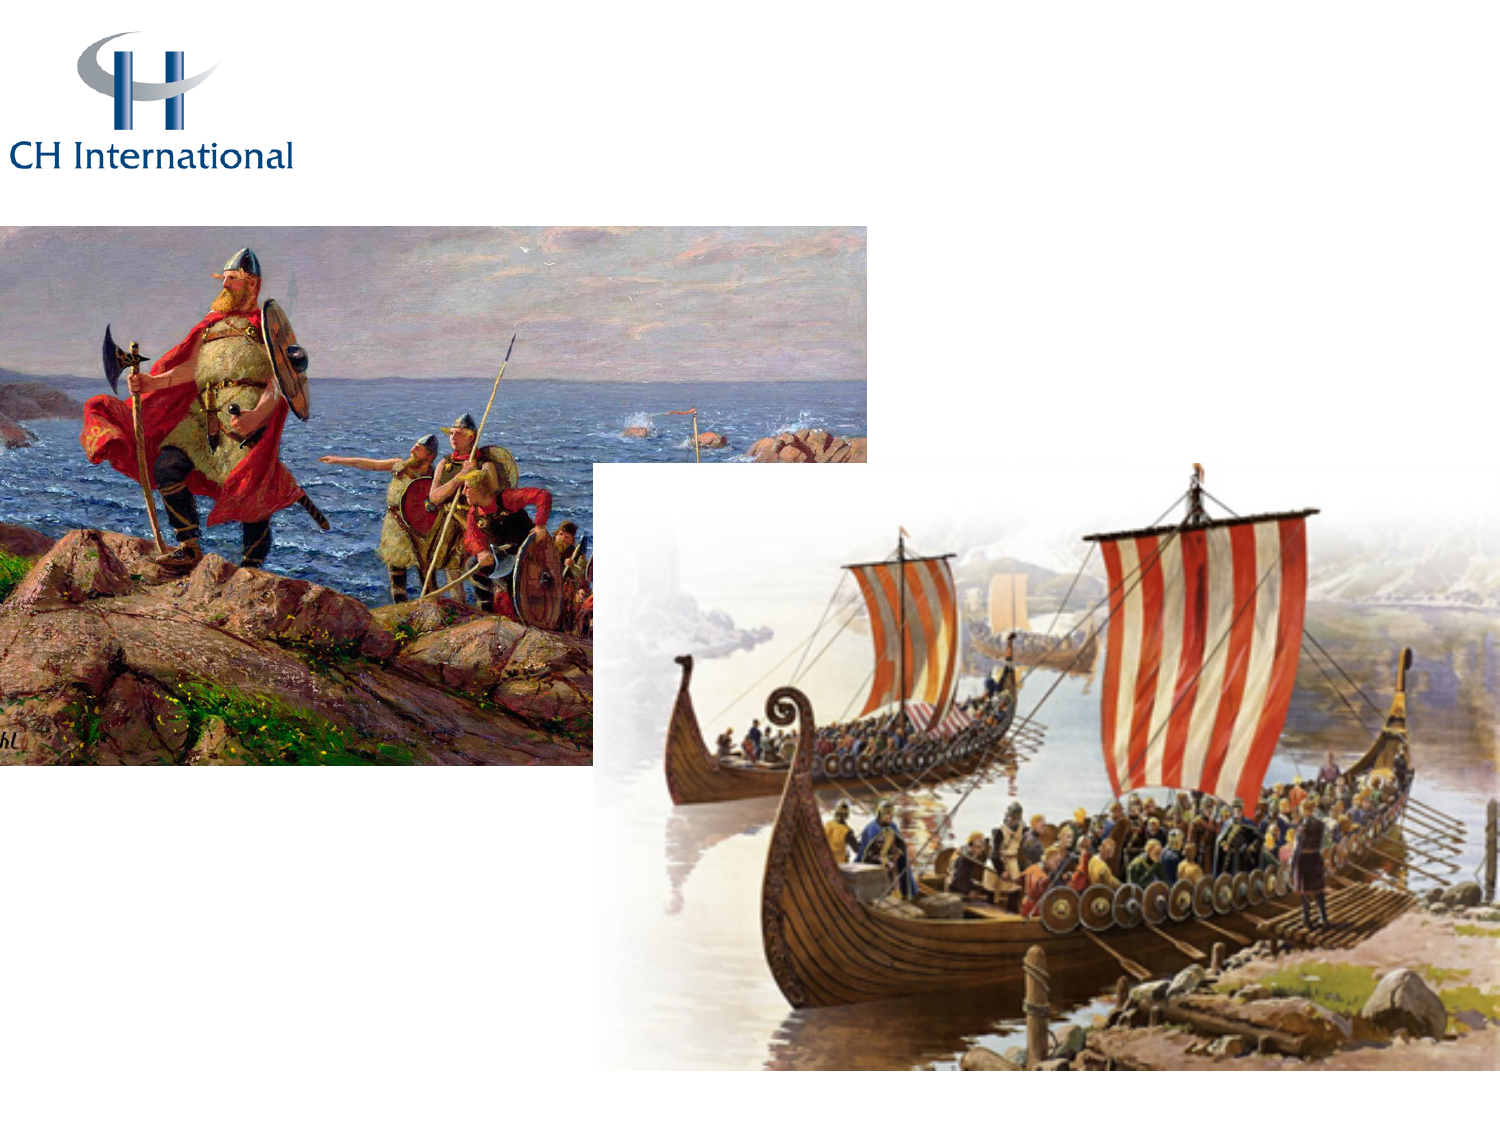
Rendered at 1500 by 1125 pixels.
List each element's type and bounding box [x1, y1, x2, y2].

picture [0, 18, 305, 182]
picture [0, 226, 1500, 1071]
